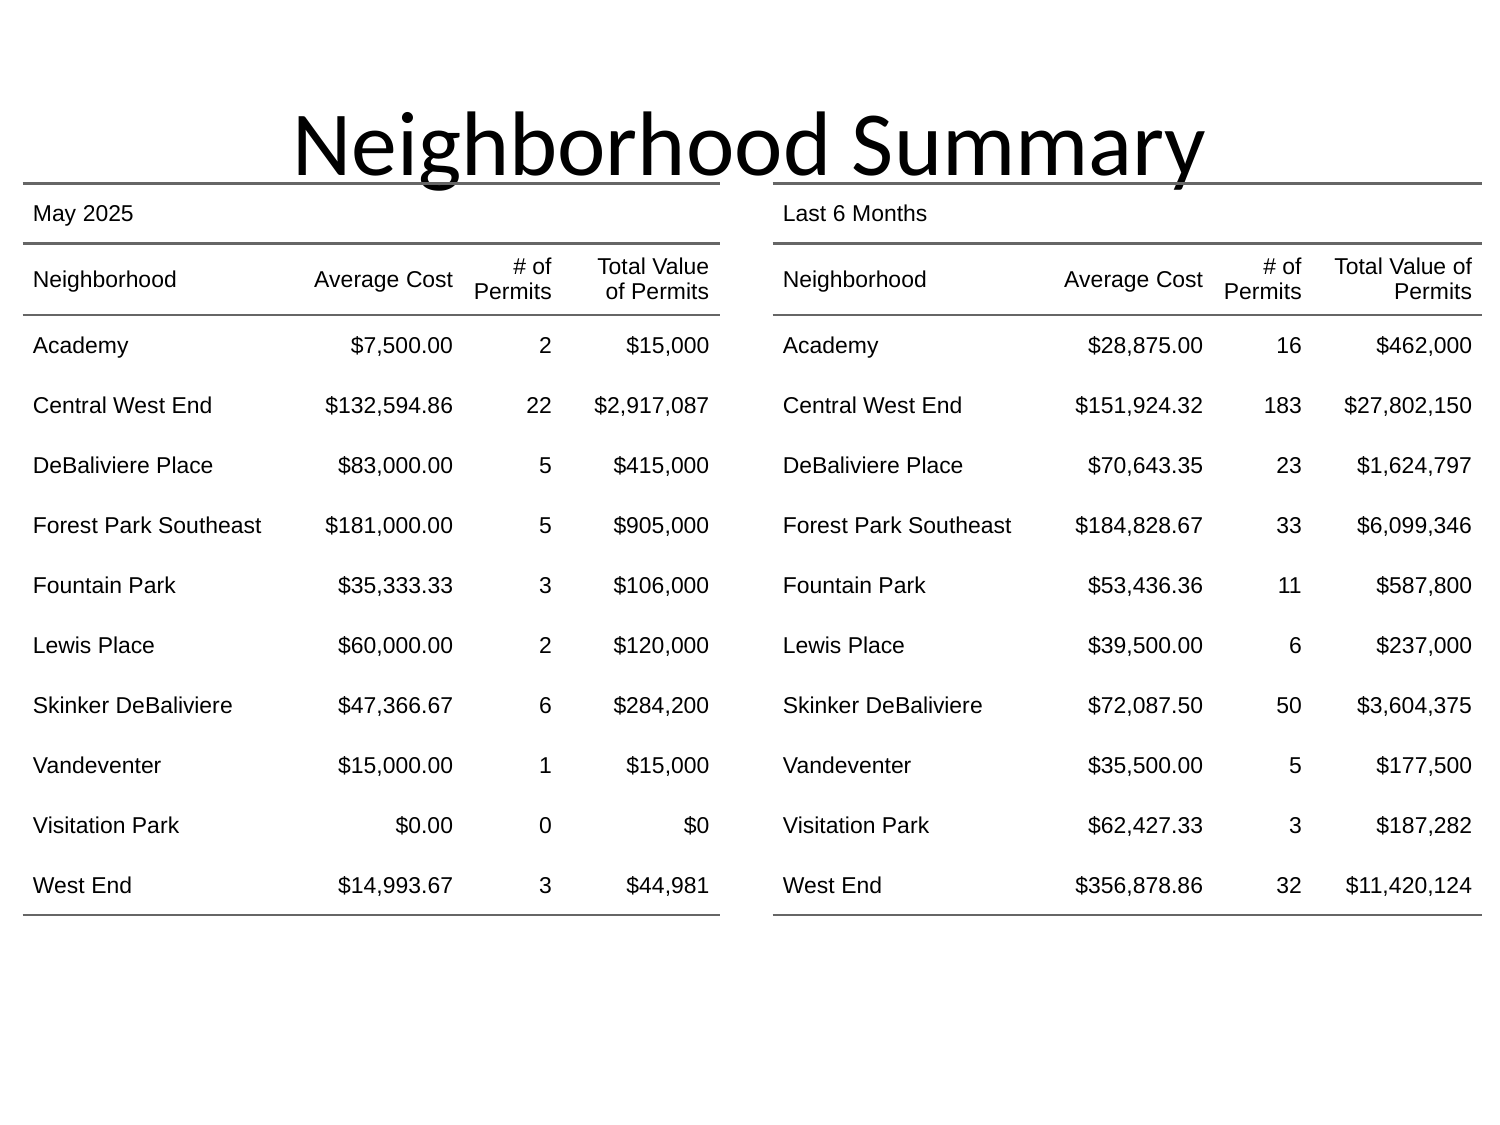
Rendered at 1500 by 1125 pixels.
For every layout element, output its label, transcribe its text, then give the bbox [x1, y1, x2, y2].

table_cell Lewis Place [773, 615, 1043, 675]
table_cell 5 [1213, 735, 1312, 795]
table_cell $462,000 [1312, 316, 1482, 375]
table_cell Vandeventer [23, 735, 293, 795]
table_cell $356,878.86 [1043, 855, 1213, 914]
table_cell $1,624,797 [1312, 435, 1482, 495]
table_cell # of Permits [463, 245, 562, 314]
table_cell $15,000 [562, 735, 720, 795]
table_cell 23 [1213, 435, 1312, 495]
table_header Last 6 Months [773, 185, 1482, 242]
table_cell 16 [1213, 316, 1312, 375]
table_cell $0 [562, 795, 720, 855]
table_cell $905,000 [562, 495, 720, 555]
table_cell Academy [773, 316, 1043, 375]
table_cell 2 [463, 615, 562, 675]
table_cell $3,604,375 [1312, 675, 1482, 735]
table_cell Vandeventer [773, 735, 1043, 795]
table_cell Visitation Park [773, 795, 1043, 855]
table_cell Total Value of Permits [1312, 245, 1482, 314]
table_cell Central West End [23, 375, 293, 435]
table_cell $7,500.00 [293, 316, 463, 375]
table_cell # of Permits [1213, 245, 1312, 314]
table_cell $184,828.67 [1043, 495, 1213, 555]
title Neighborhood Summary [75, 45, 1425, 233]
table_cell $53,436.36 [1043, 555, 1213, 615]
table_cell $14,993.67 [293, 855, 463, 914]
table_cell DeBaliviere Place [773, 435, 1043, 495]
table_cell $587,800 [1312, 555, 1482, 615]
table_cell Academy [23, 316, 293, 375]
table_cell Fountain Park [773, 555, 1043, 615]
table_cell $237,000 [1312, 615, 1482, 675]
table_cell 6 [1213, 615, 1312, 675]
table_cell 6 [463, 675, 562, 735]
table_cell $187,282 [1312, 795, 1482, 855]
table_cell Neighborhood [23, 245, 293, 314]
table_cell 3 [463, 555, 562, 615]
table_cell Skinker DeBaliviere [773, 675, 1043, 735]
table_cell $6,099,346 [1312, 495, 1482, 555]
table_cell Total Value of Permits [562, 245, 720, 314]
table_cell $72,087.50 [1043, 675, 1213, 735]
table_cell $15,000.00 [293, 735, 463, 795]
table_cell $35,333.33 [293, 555, 463, 615]
table_cell 32 [1213, 855, 1312, 914]
table_cell DeBaliviere Place [23, 435, 293, 495]
table_cell 183 [1213, 375, 1312, 435]
table_cell 33 [1213, 495, 1312, 555]
table_cell $44,981 [562, 855, 720, 914]
table_cell $83,000.00 [293, 435, 463, 495]
table_cell $106,000 [562, 555, 720, 615]
table_cell Forest Park Southeast [23, 495, 293, 555]
table_header May 2025 [23, 185, 720, 242]
table_cell 22 [463, 375, 562, 435]
table_cell Forest Park Southeast [773, 495, 1043, 555]
table_cell $28,875.00 [1043, 316, 1213, 375]
table_cell 0 [463, 795, 562, 855]
table_cell $0.00 [293, 795, 463, 855]
table_cell 1 [463, 735, 562, 795]
table_cell $62,427.33 [1043, 795, 1213, 855]
table_cell $11,420,124 [1312, 855, 1482, 914]
table_cell $47,366.67 [293, 675, 463, 735]
table_cell West End [773, 855, 1043, 914]
table_cell $181,000.00 [293, 495, 463, 555]
table_cell Lewis Place [23, 615, 293, 675]
table_cell 2 [463, 316, 562, 375]
table_cell $120,000 [562, 615, 720, 675]
table_cell $70,643.35 [1043, 435, 1213, 495]
table_cell 3 [463, 855, 562, 914]
table_cell 3 [1213, 795, 1312, 855]
table_cell $39,500.00 [1043, 615, 1213, 675]
table_cell $27,802,150 [1312, 375, 1482, 435]
table_cell $151,924.32 [1043, 375, 1213, 435]
table_cell $60,000.00 [293, 615, 463, 675]
table_cell $284,200 [562, 675, 720, 735]
table_cell 5 [463, 495, 562, 555]
table_cell Visitation Park [23, 795, 293, 855]
table_cell $132,594.86 [293, 375, 463, 435]
table_cell Fountain Park [23, 555, 293, 615]
table_cell West End [23, 855, 293, 914]
table_cell Neighborhood [773, 245, 1043, 314]
table_cell 11 [1213, 555, 1312, 615]
table_cell $15,000 [562, 316, 720, 375]
table_cell Skinker DeBaliviere [23, 675, 293, 735]
table_cell $2,917,087 [562, 375, 720, 435]
table_cell Average Cost [293, 245, 463, 314]
table_cell 50 [1213, 675, 1312, 735]
table_cell 5 [463, 435, 562, 495]
table_cell $177,500 [1312, 735, 1482, 795]
table_cell $415,000 [562, 435, 720, 495]
table_cell Central West End [773, 375, 1043, 435]
table_cell $35,500.00 [1043, 735, 1213, 795]
table_cell Average Cost [1043, 245, 1213, 314]
